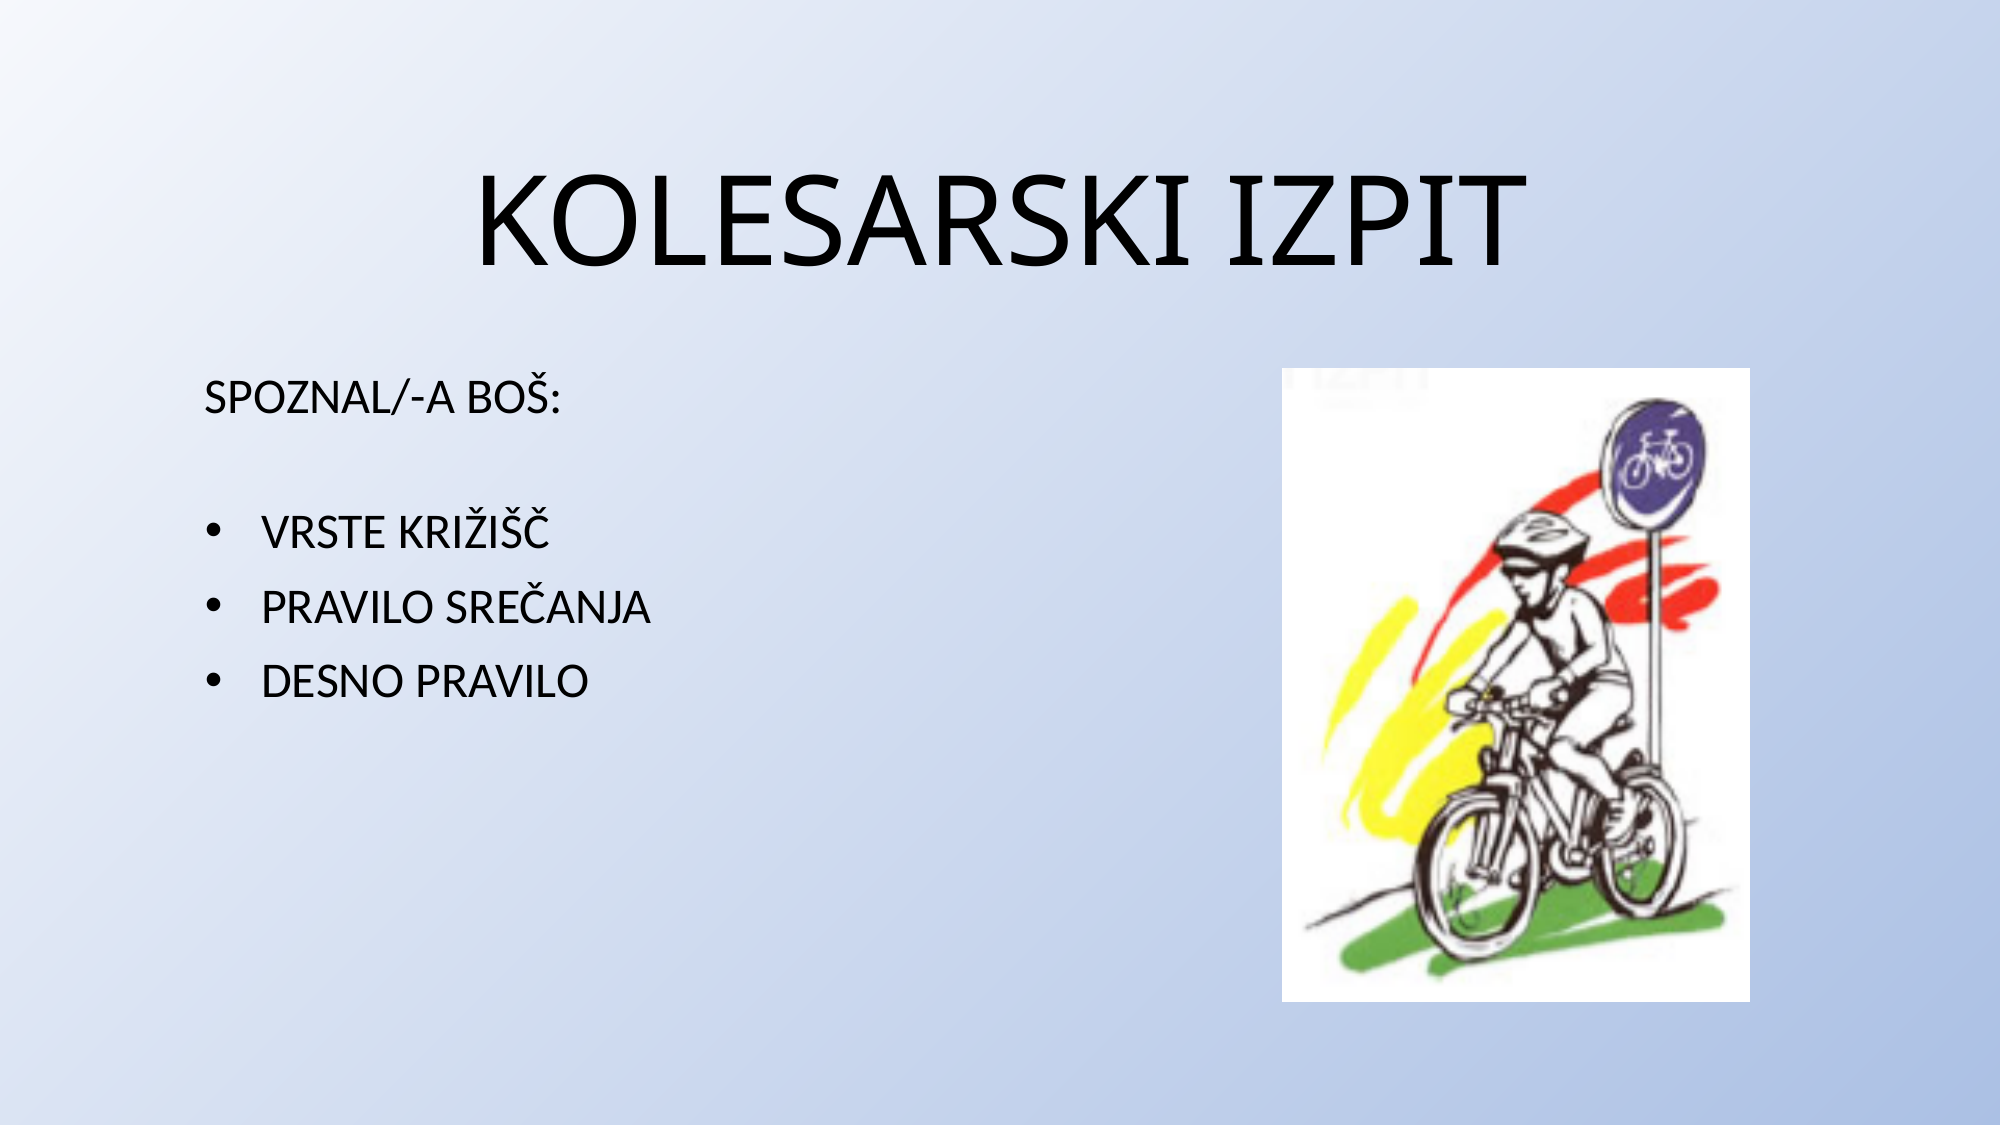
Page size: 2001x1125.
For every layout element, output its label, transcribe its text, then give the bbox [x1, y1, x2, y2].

title KOLESARSKI IZPIT [249, 123, 1750, 300]
subtitle SPOZNAL/-A BOŠ: VRSTE KRIŽIŠČ PRAVILO SREČANJA DESNO PRAVILO [189, 362, 1690, 1002]
picture [1282, 368, 1750, 1002]
